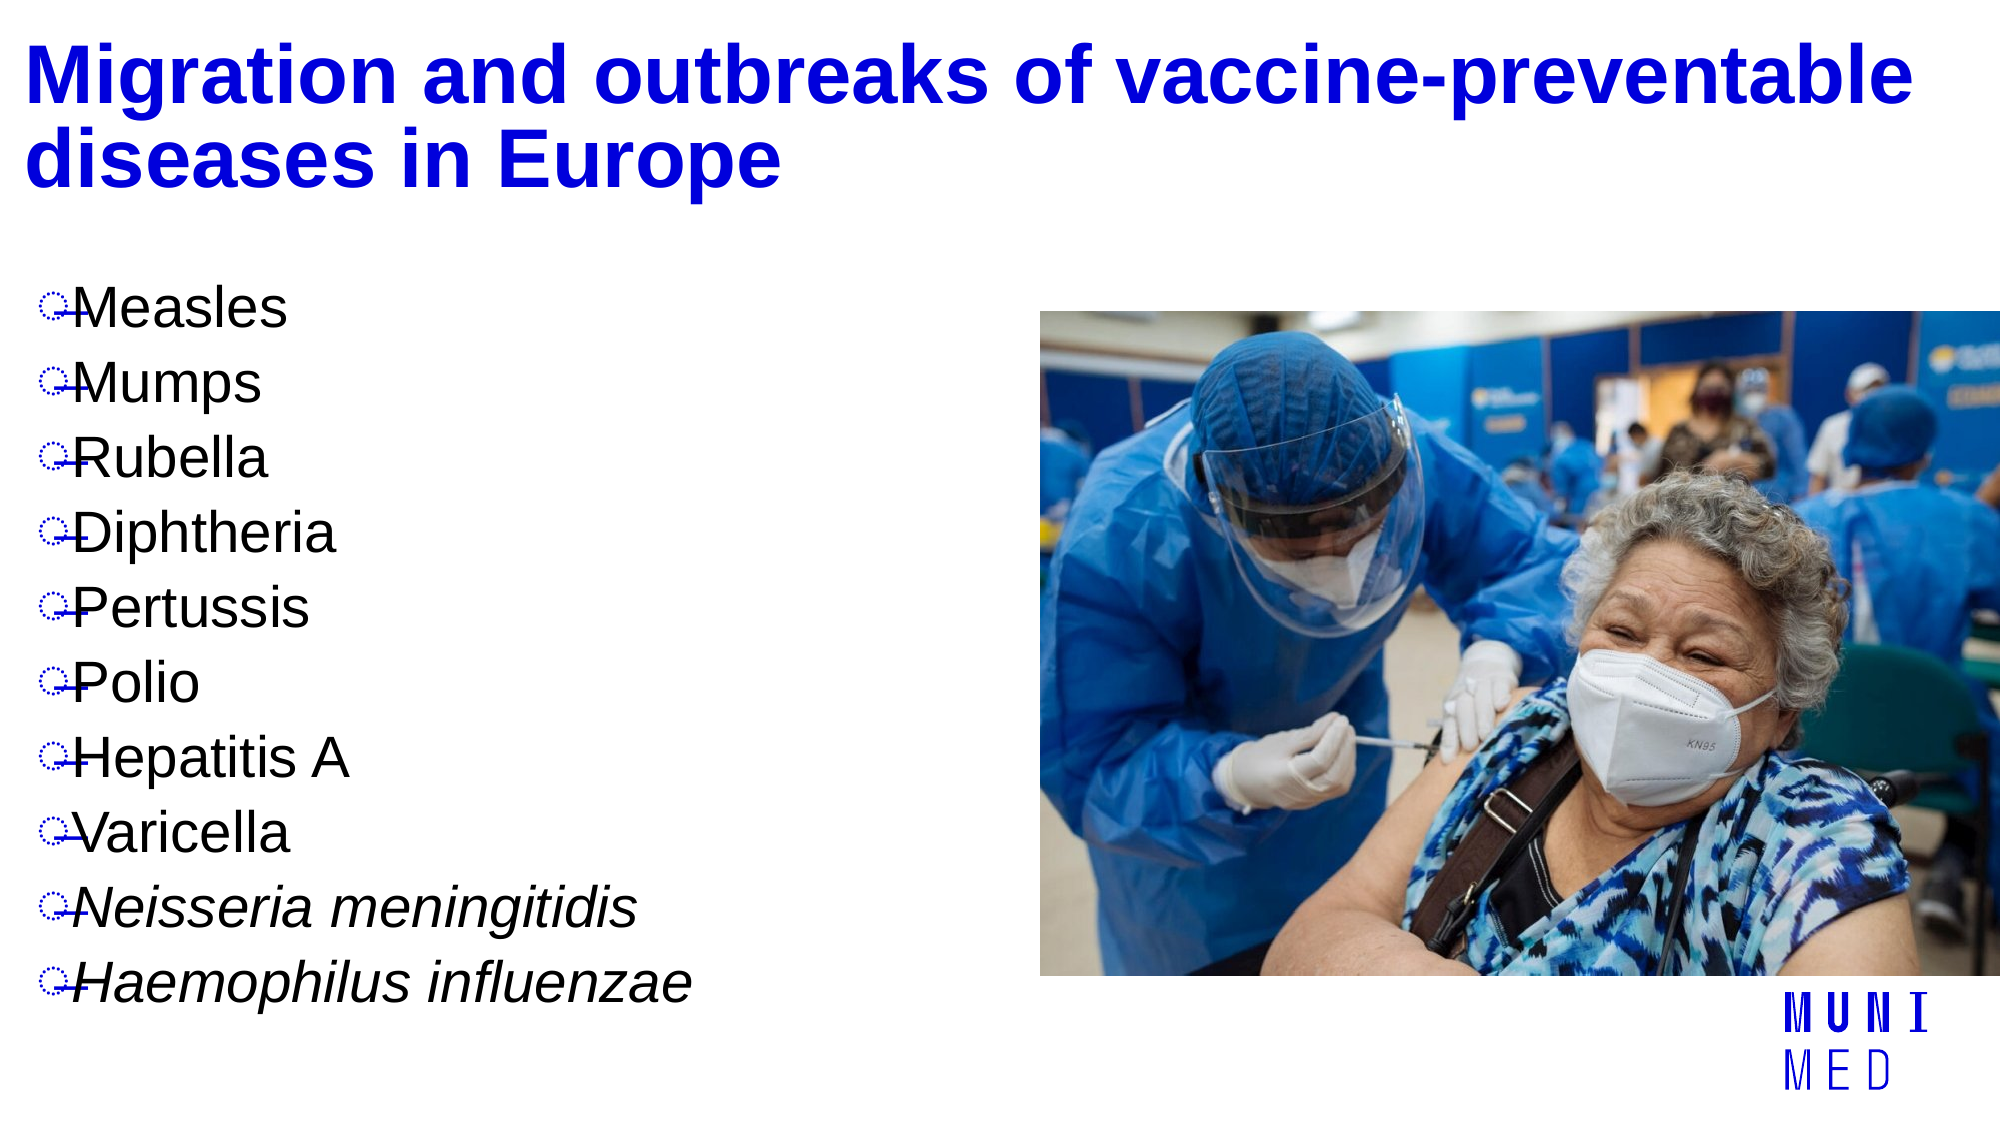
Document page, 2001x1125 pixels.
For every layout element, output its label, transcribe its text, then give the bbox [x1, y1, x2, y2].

list Measles Mumps Rubella Diphtheria Pertussis Polio Hepatitis A Varicella Neisseria meningitidis Haemophilus influenzae [25, 263, 984, 1087]
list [1040, 311, 2000, 976]
title Migration and outbreaks of vaccine-preventable diseases in Europe [25, 37, 1975, 194]
